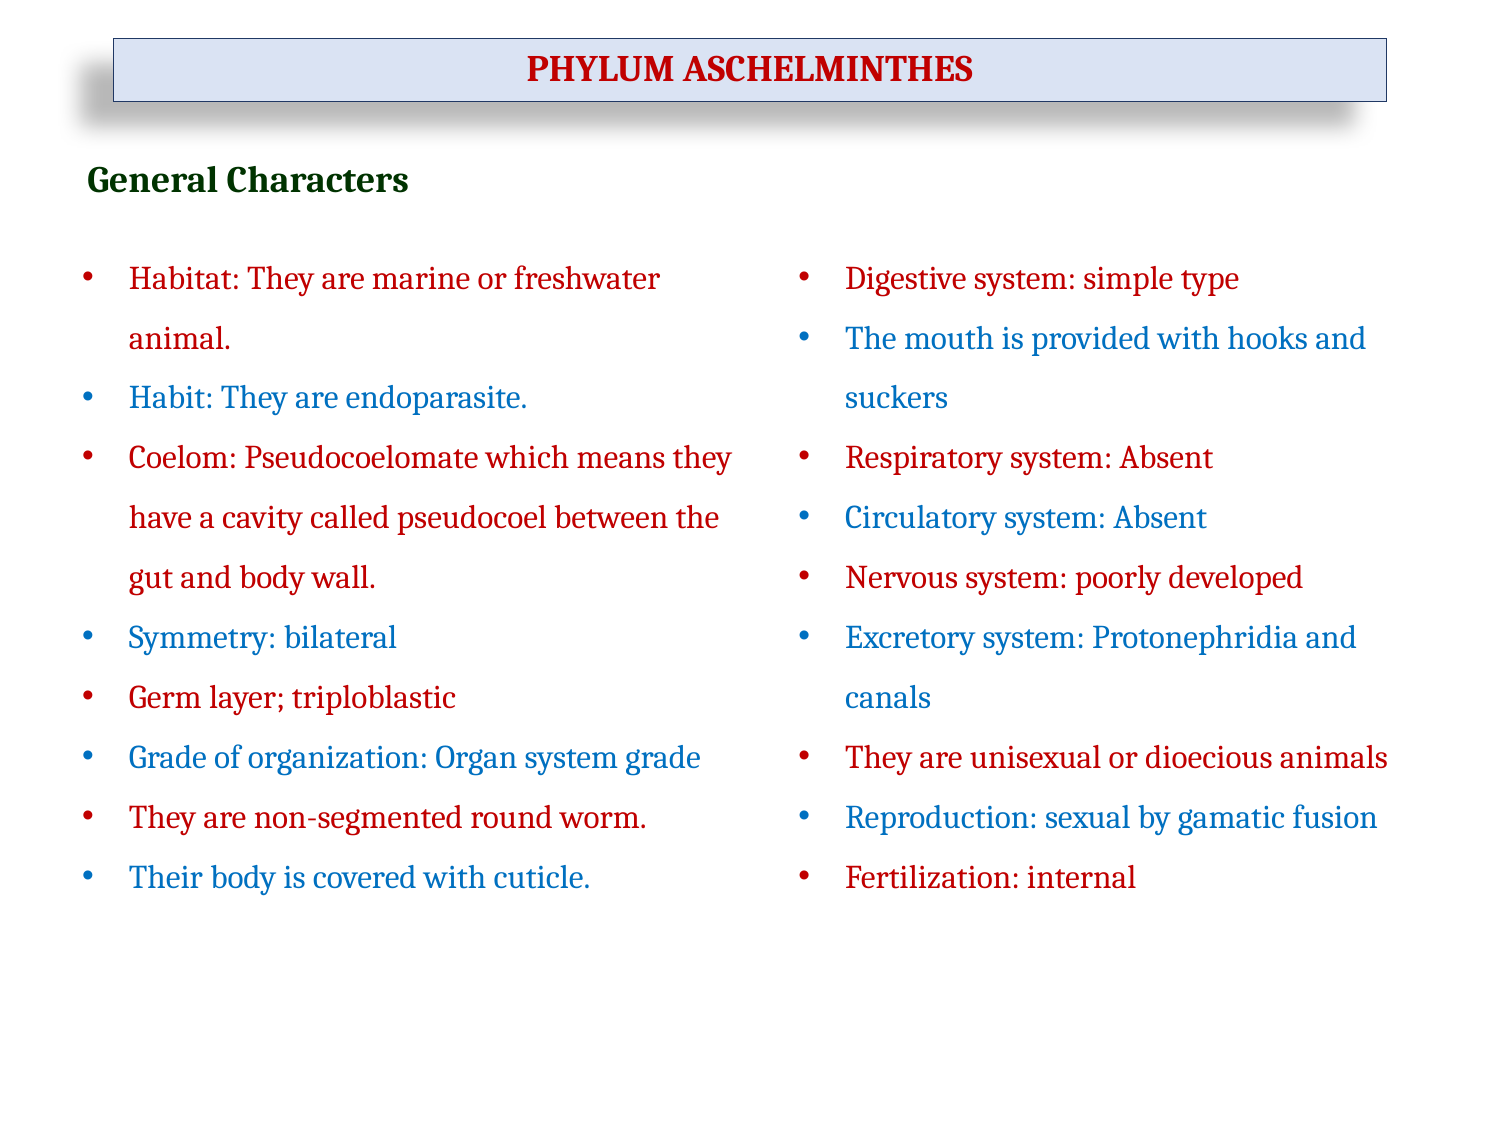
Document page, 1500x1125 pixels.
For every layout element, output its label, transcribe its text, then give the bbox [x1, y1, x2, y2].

text_box General Characters [72, 147, 425, 208]
text_box Habitat: They are marine or freshwater animal. Habit: They are endoparasite. Coelom: Pseudocoelomate which means they have a cavity called pseudocoel between the gut and body wall. Symmetry: bilateral Germ layer; triploblastic Grade of organization: Organ system grade They are non-segmented round worm. Their body is covered with cuticle. [67, 228, 750, 962]
text_box Digestive system: simple type The mouth is provided with hooks and suckers Respiratory system: Absent Circulatory system: Absent Nervous system: poorly developed Excretory system: Protonephridia and canals They are unisexual or dioecious animals Reproduction: sexual by gamatic fusion Fertilization: internal [783, 228, 1433, 903]
text_box PHYLUM ASCHELMINTHES [113, 38, 1387, 102]
